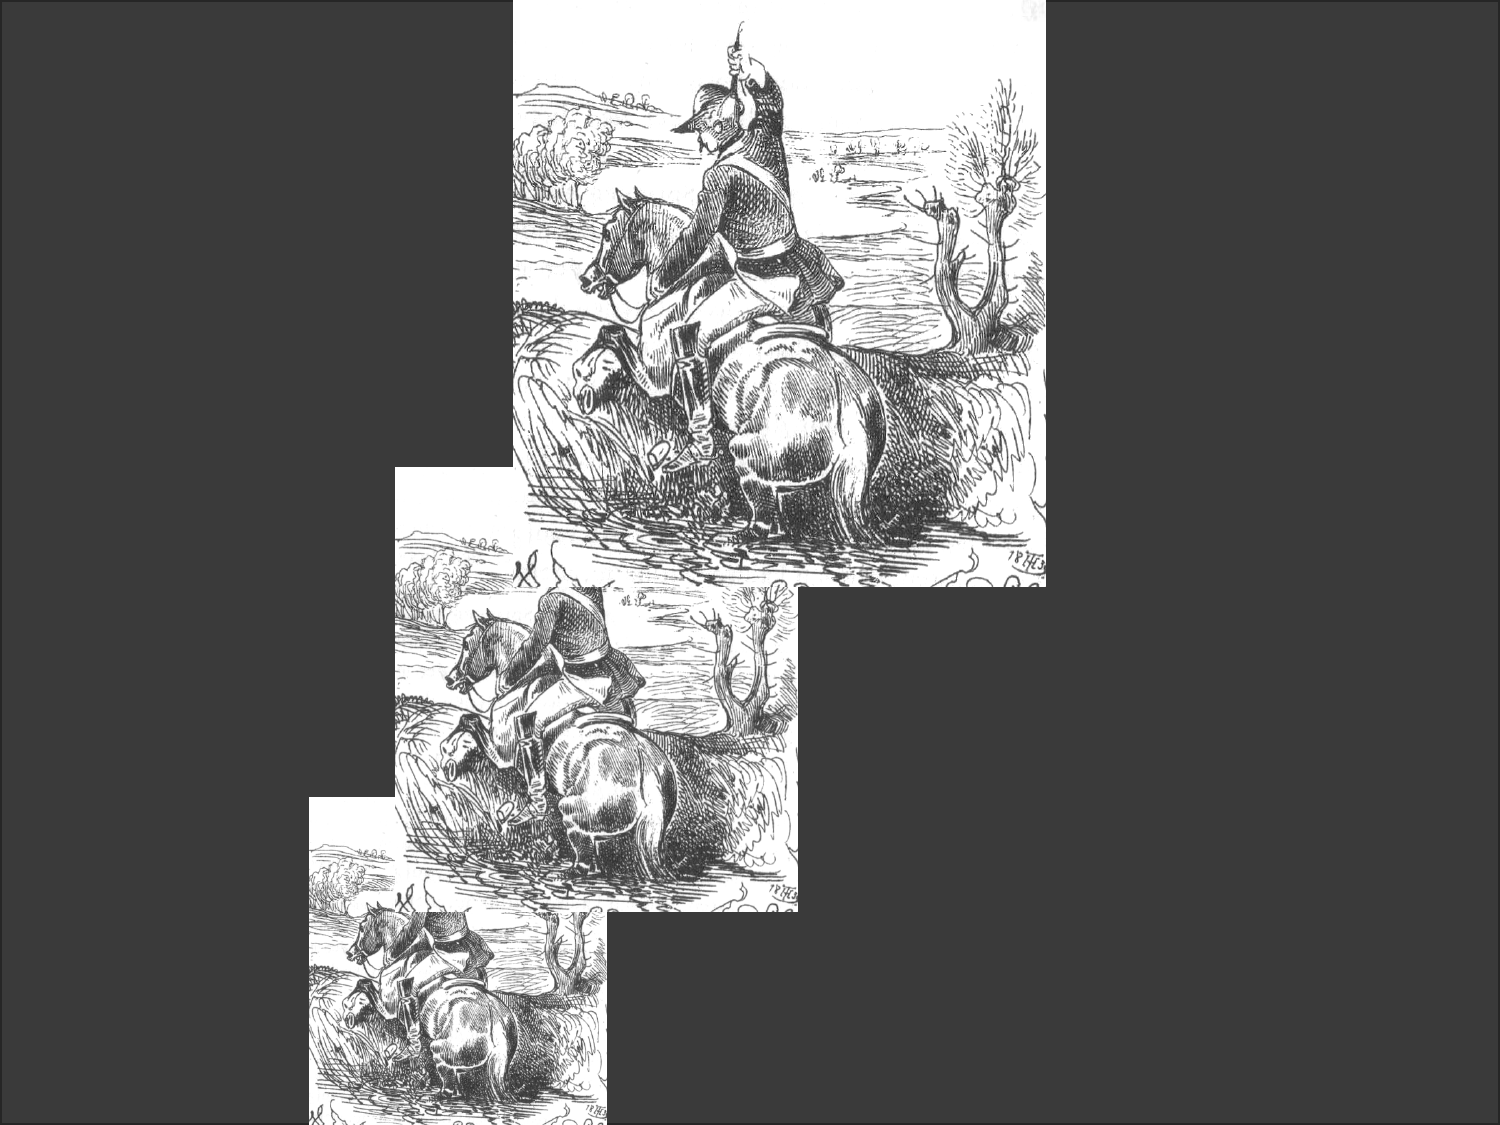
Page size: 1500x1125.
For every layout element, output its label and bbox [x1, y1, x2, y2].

picture [309, 0, 1046, 1125]
text_box [610, 0, 1500, 1125]
text_box [0, 0, 511, 1125]
